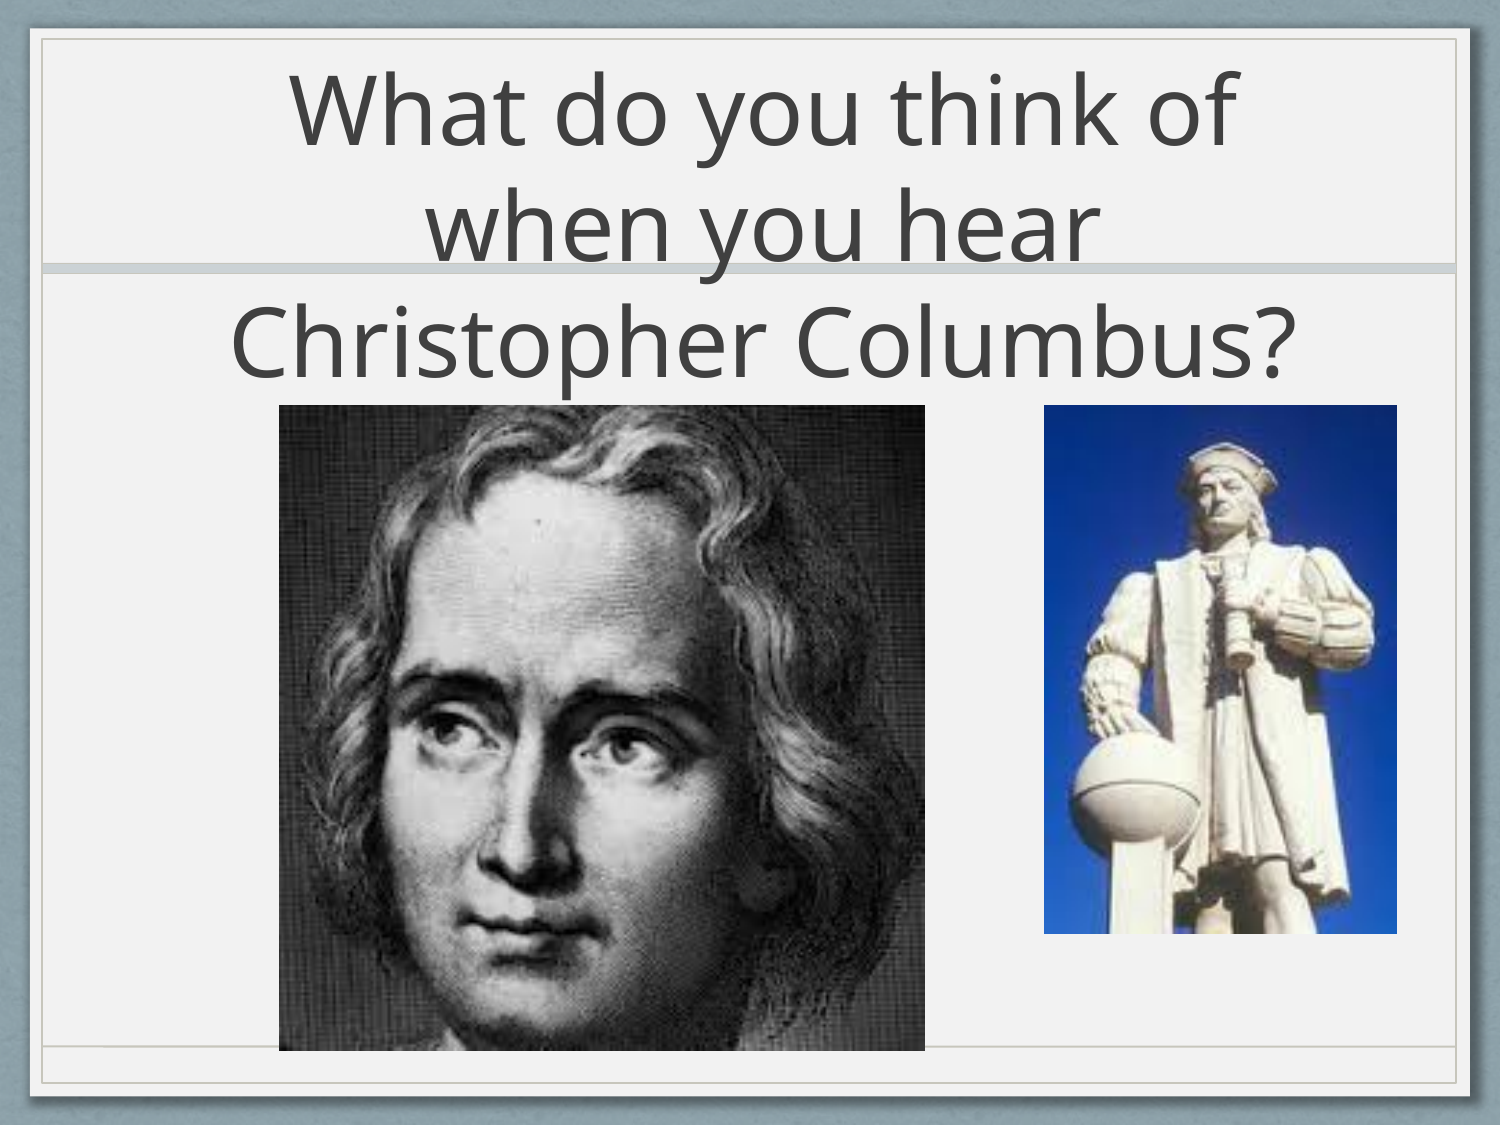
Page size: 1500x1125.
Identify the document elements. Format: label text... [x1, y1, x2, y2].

title What do you think of when you hear Christopher Columbus? [174, 40, 1353, 397]
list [0, 404, 1206, 1052]
picture [1043, 404, 1398, 935]
